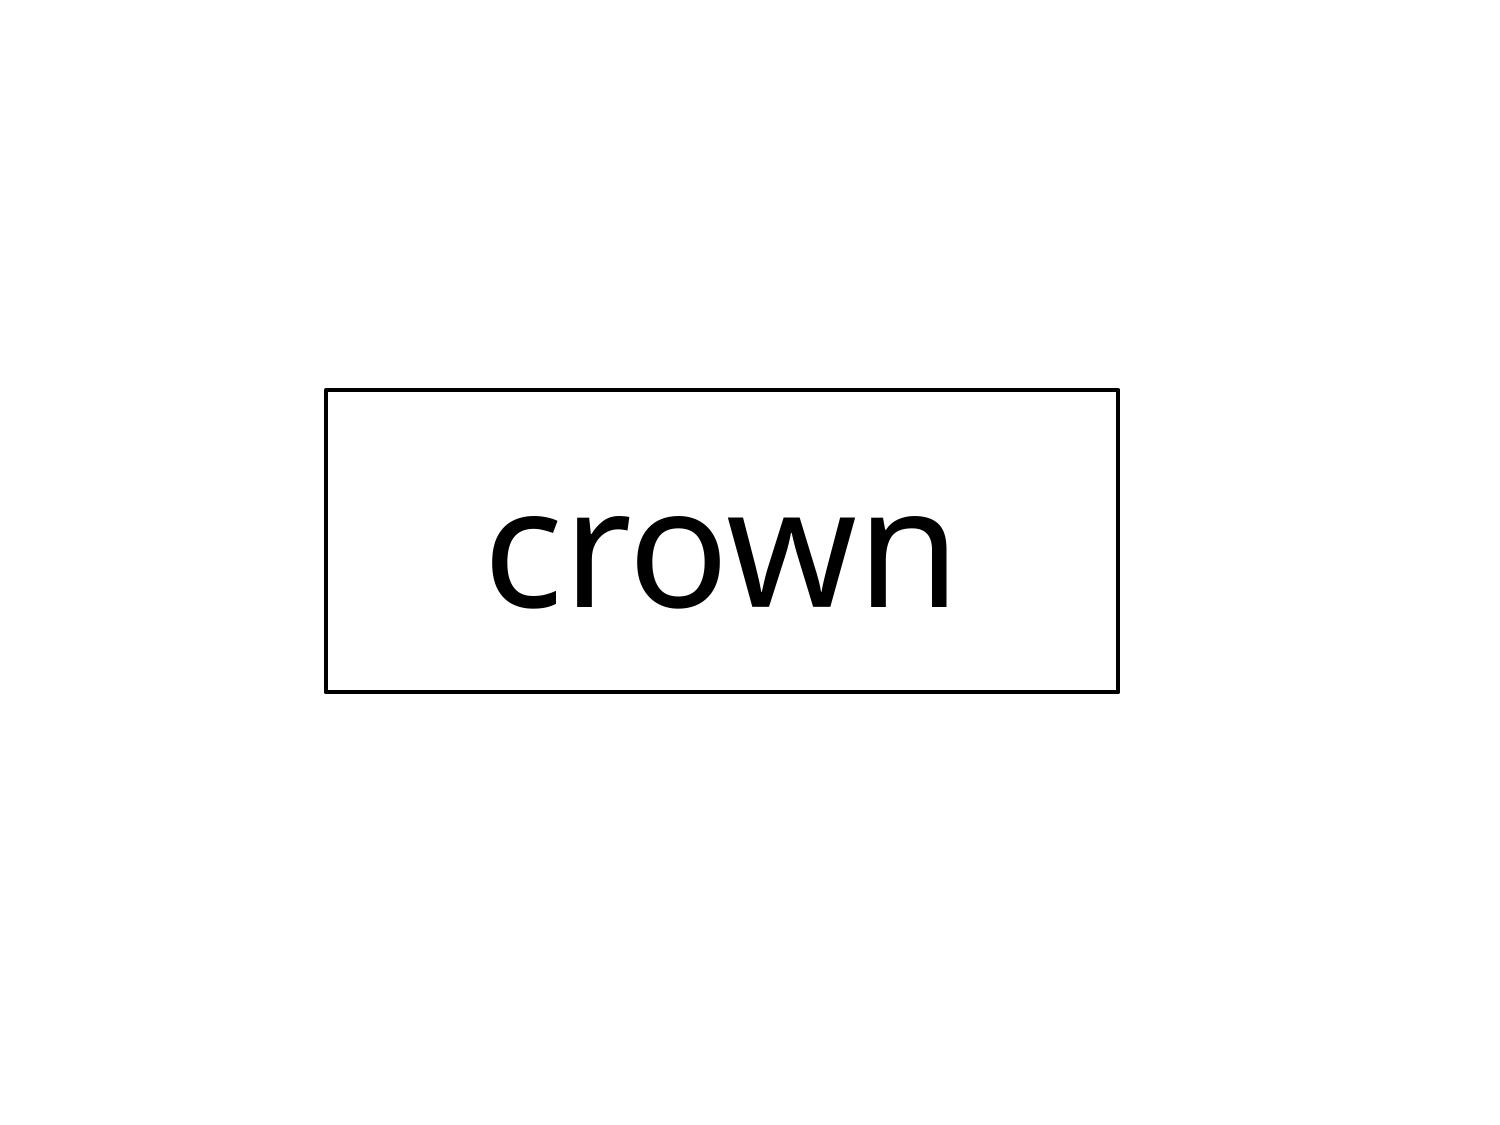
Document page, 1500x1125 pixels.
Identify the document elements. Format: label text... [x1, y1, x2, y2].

text_box crown [324, 388, 1120, 694]
